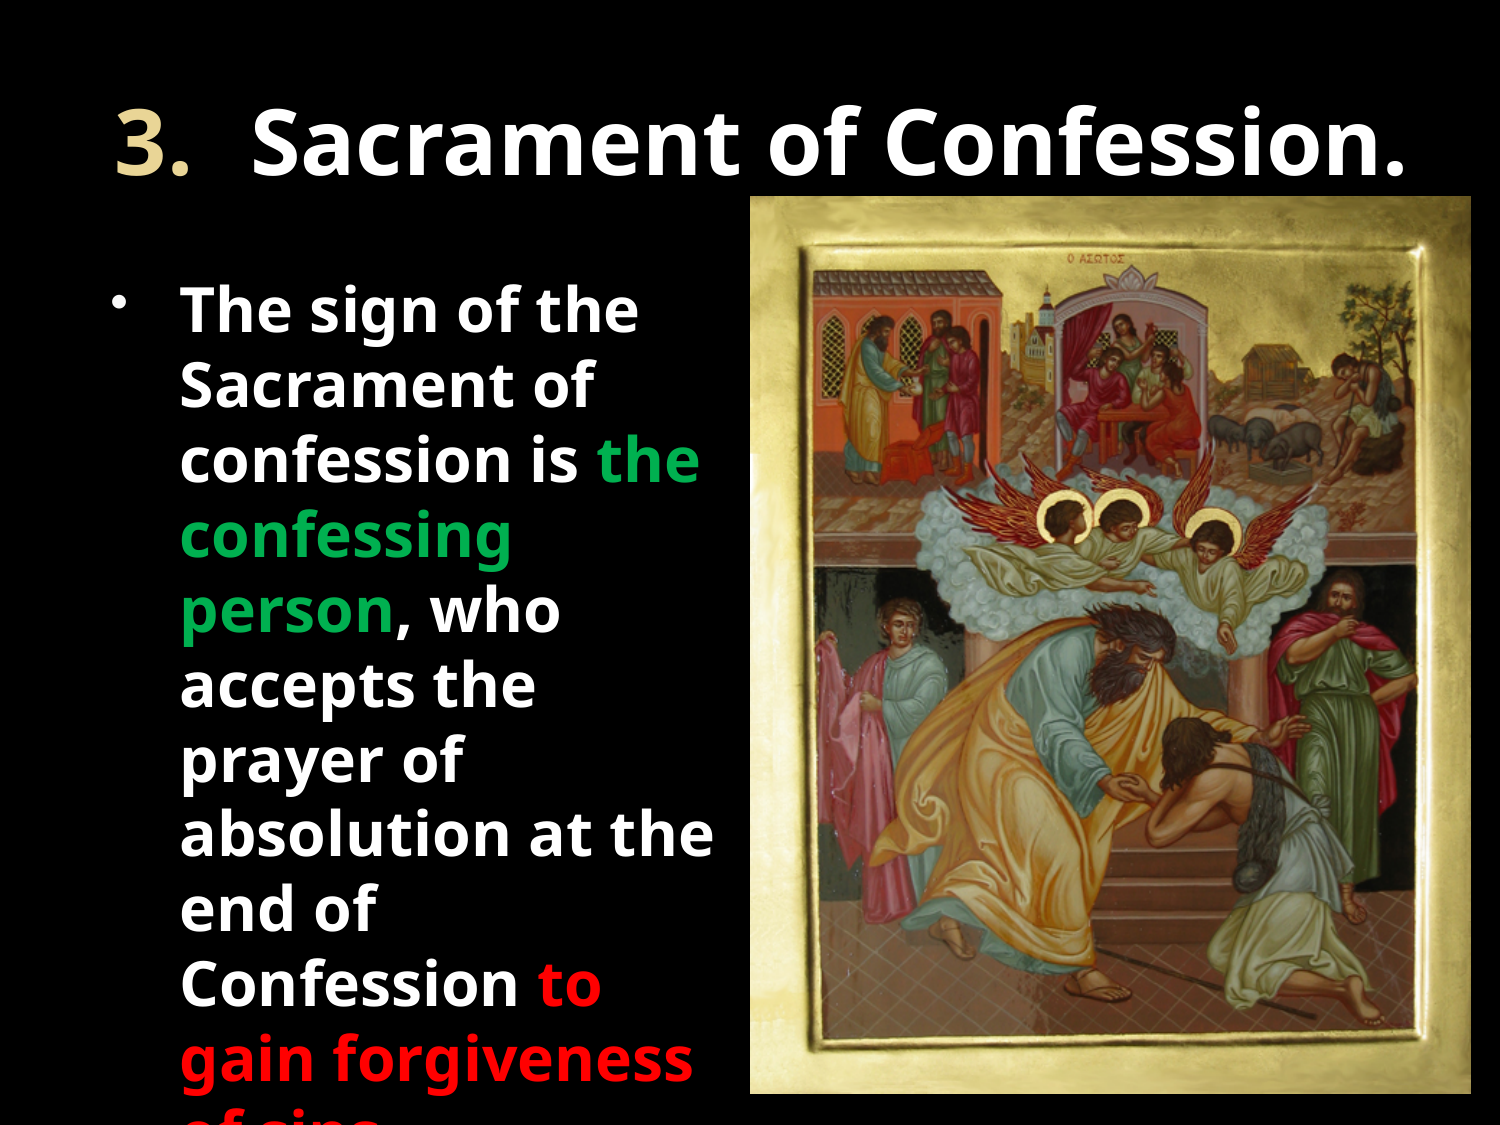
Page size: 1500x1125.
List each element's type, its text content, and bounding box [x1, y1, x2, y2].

title Sacrament of Confession. [75, 45, 1425, 233]
list The sign of the Sacrament of confession is the confessing person, who accepts the prayer of absolution at the end of Confession to gain forgiveness of sins. [75, 262, 739, 1071]
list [749, 196, 1471, 1095]
